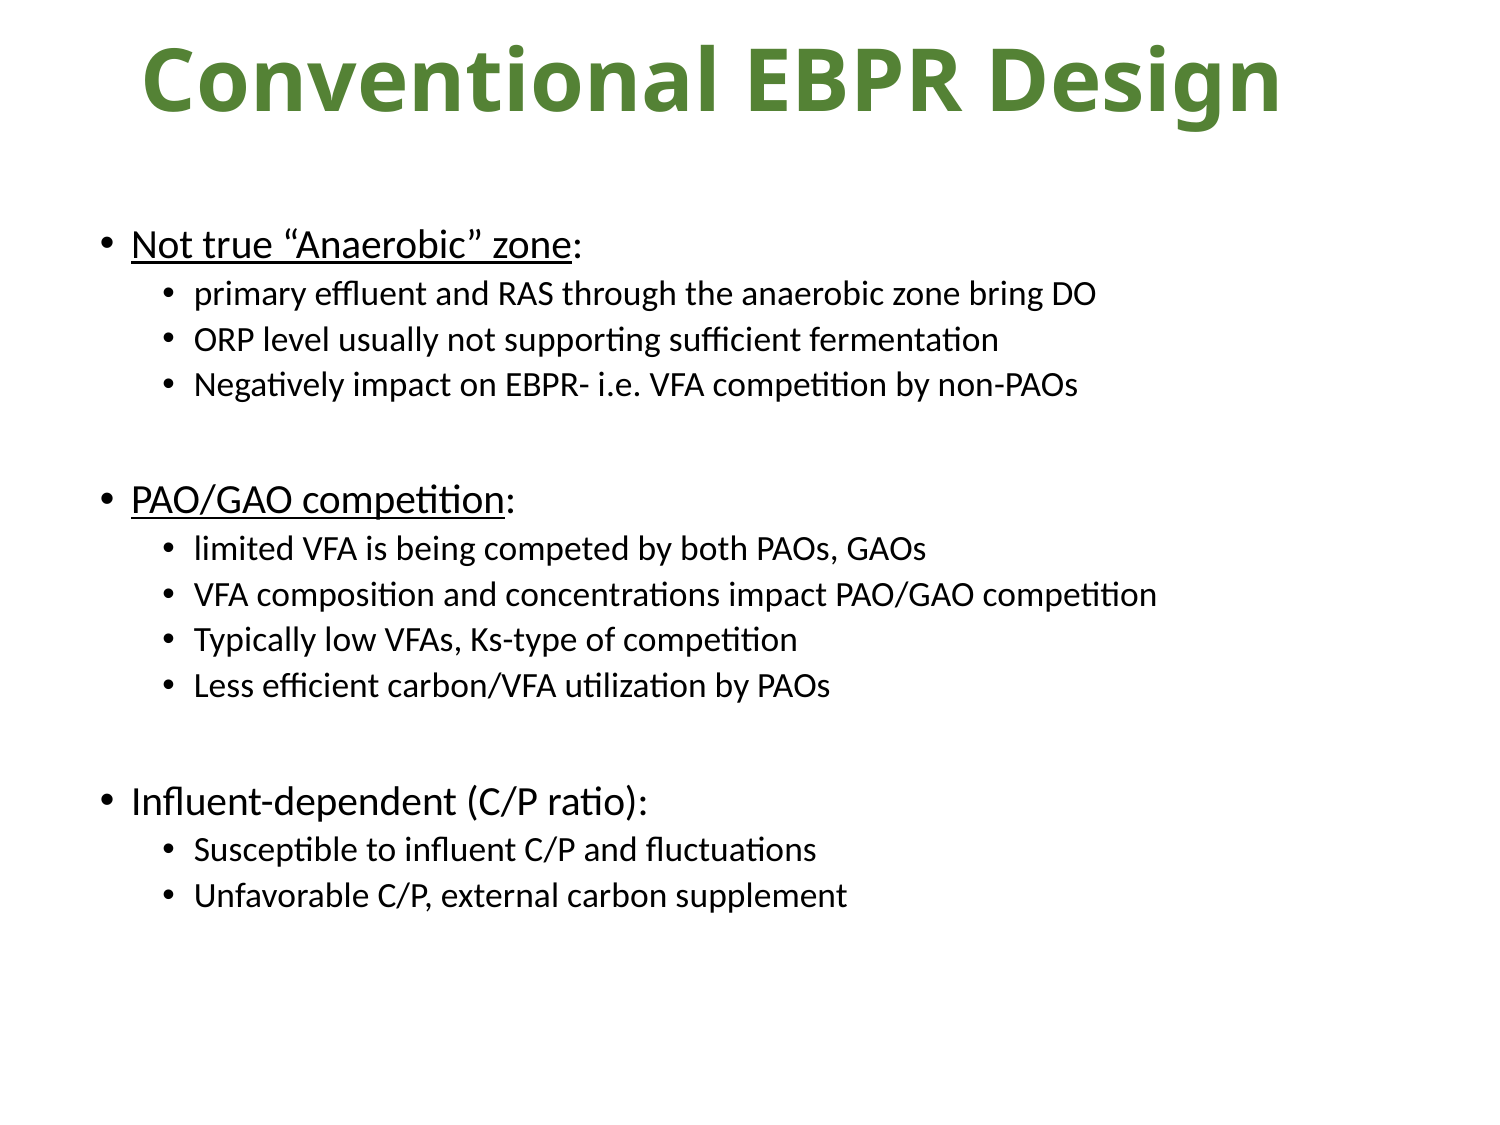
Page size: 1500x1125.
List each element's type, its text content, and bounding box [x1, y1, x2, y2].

title Conventional EBPR Design [103, 27, 1397, 138]
list Not true “Anaerobic” zone: primary effluent and RAS through the anaerobic zone bring DO ORP level usually not supporting sufficient fermentation Negatively impact on EBPR- i.e. VFA competition by non-PAOs PAO/GAO competition: limited VFA is being competed by both PAOs, GAOs VFA composition and concentrations impact PAO/GAO competition Typically low VFAs, Ks-type of competition Less efficient carbon/VFA utilization by PAOs Influent-dependent (C/P ratio): Susceptible to influent C/P and fluctuations Unfavorable C/P, external carbon supplement [84, 215, 1379, 930]
